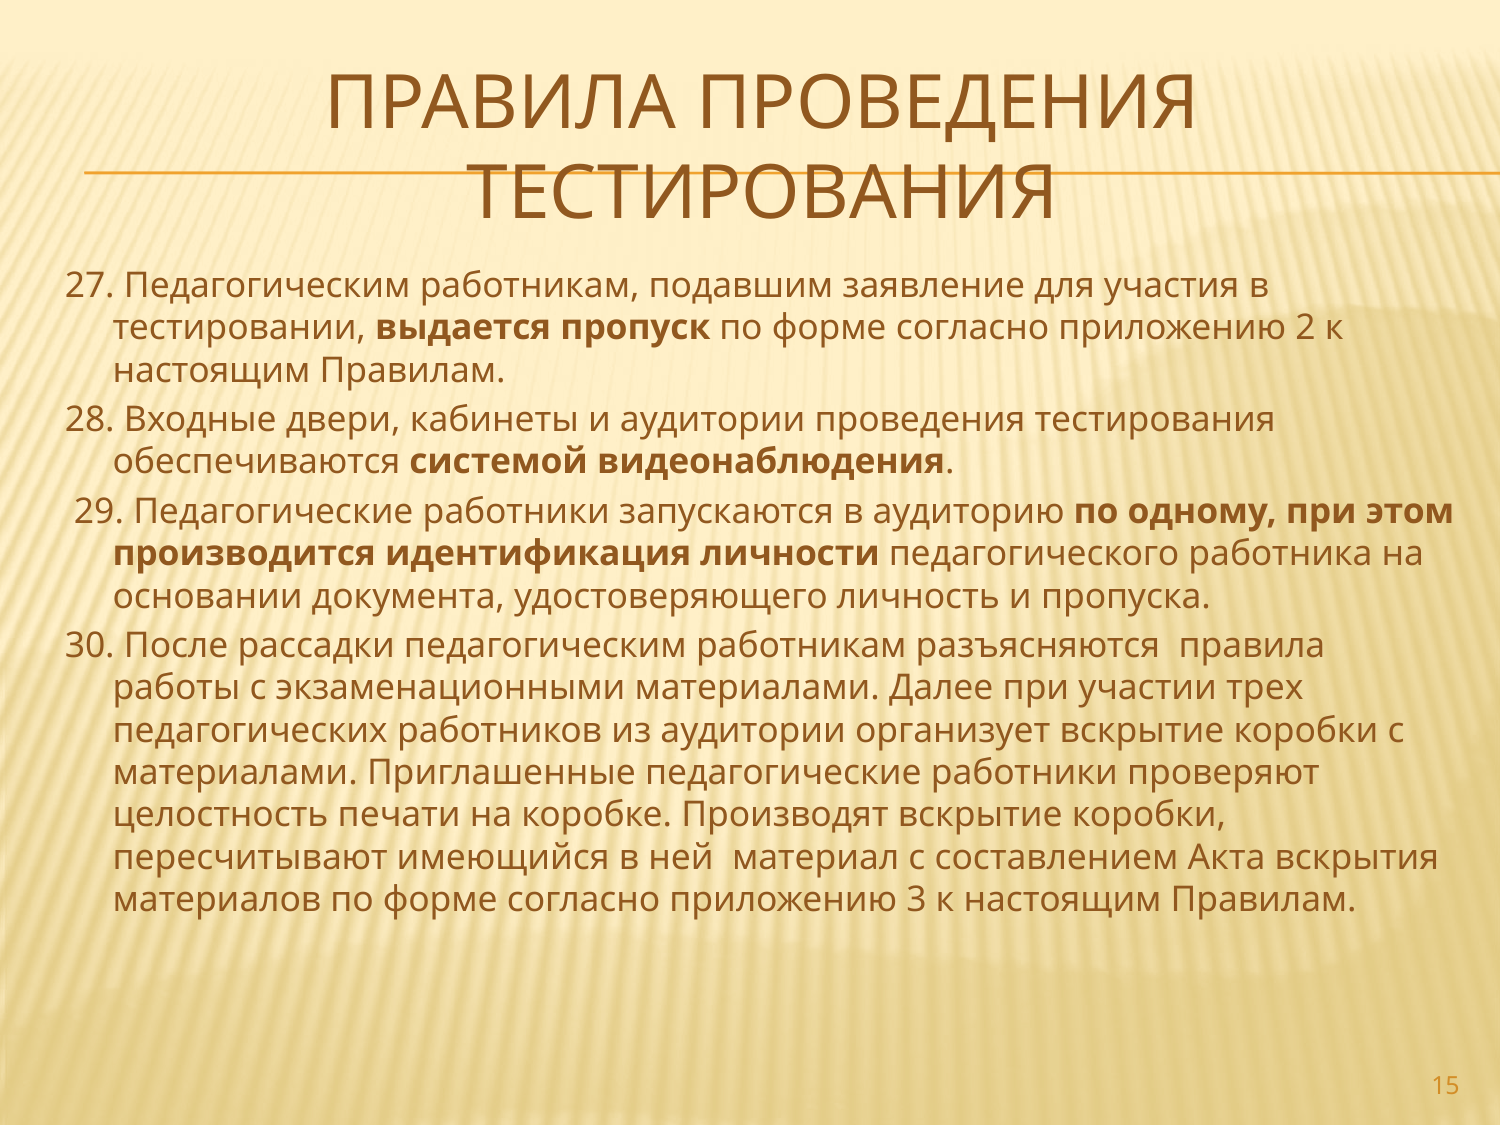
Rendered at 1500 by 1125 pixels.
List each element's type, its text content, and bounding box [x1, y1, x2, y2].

slide_number 15 [1350, 1061, 1475, 1103]
list 27. Педагогическим работникам, подавшим заявление для участия в тестировании, выдается пропуск по форме согласно приложению 2 к настоящим Правилам. 28. Входные двери, кабинеты и аудитории проведения тестирования обеспечиваются системой видеонаблюдения. 29. Педагогические работники запускаются в аудиторию по одному, при этом производится идентификация личности педагогического работника на основании документа, удостоверяющего личность и пропуска. 30. После рассадки педагогическим работникам разъясняются правила работы с экзаменационными материалами. Далее при участии трех педагогических работников из аудитории организует вскрытие коробки с материалами. Приглашенные педагогические работники проверяют целостность печати на коробке. Производят вскрытие коробки, пересчитывают имеющийся в ней материал с составлением Акта вскрытия материалов по форме согласно приложению 3 к настоящим Правилам. [50, 254, 1475, 998]
title Правила проведения тестирования [50, 75, 1475, 213]
